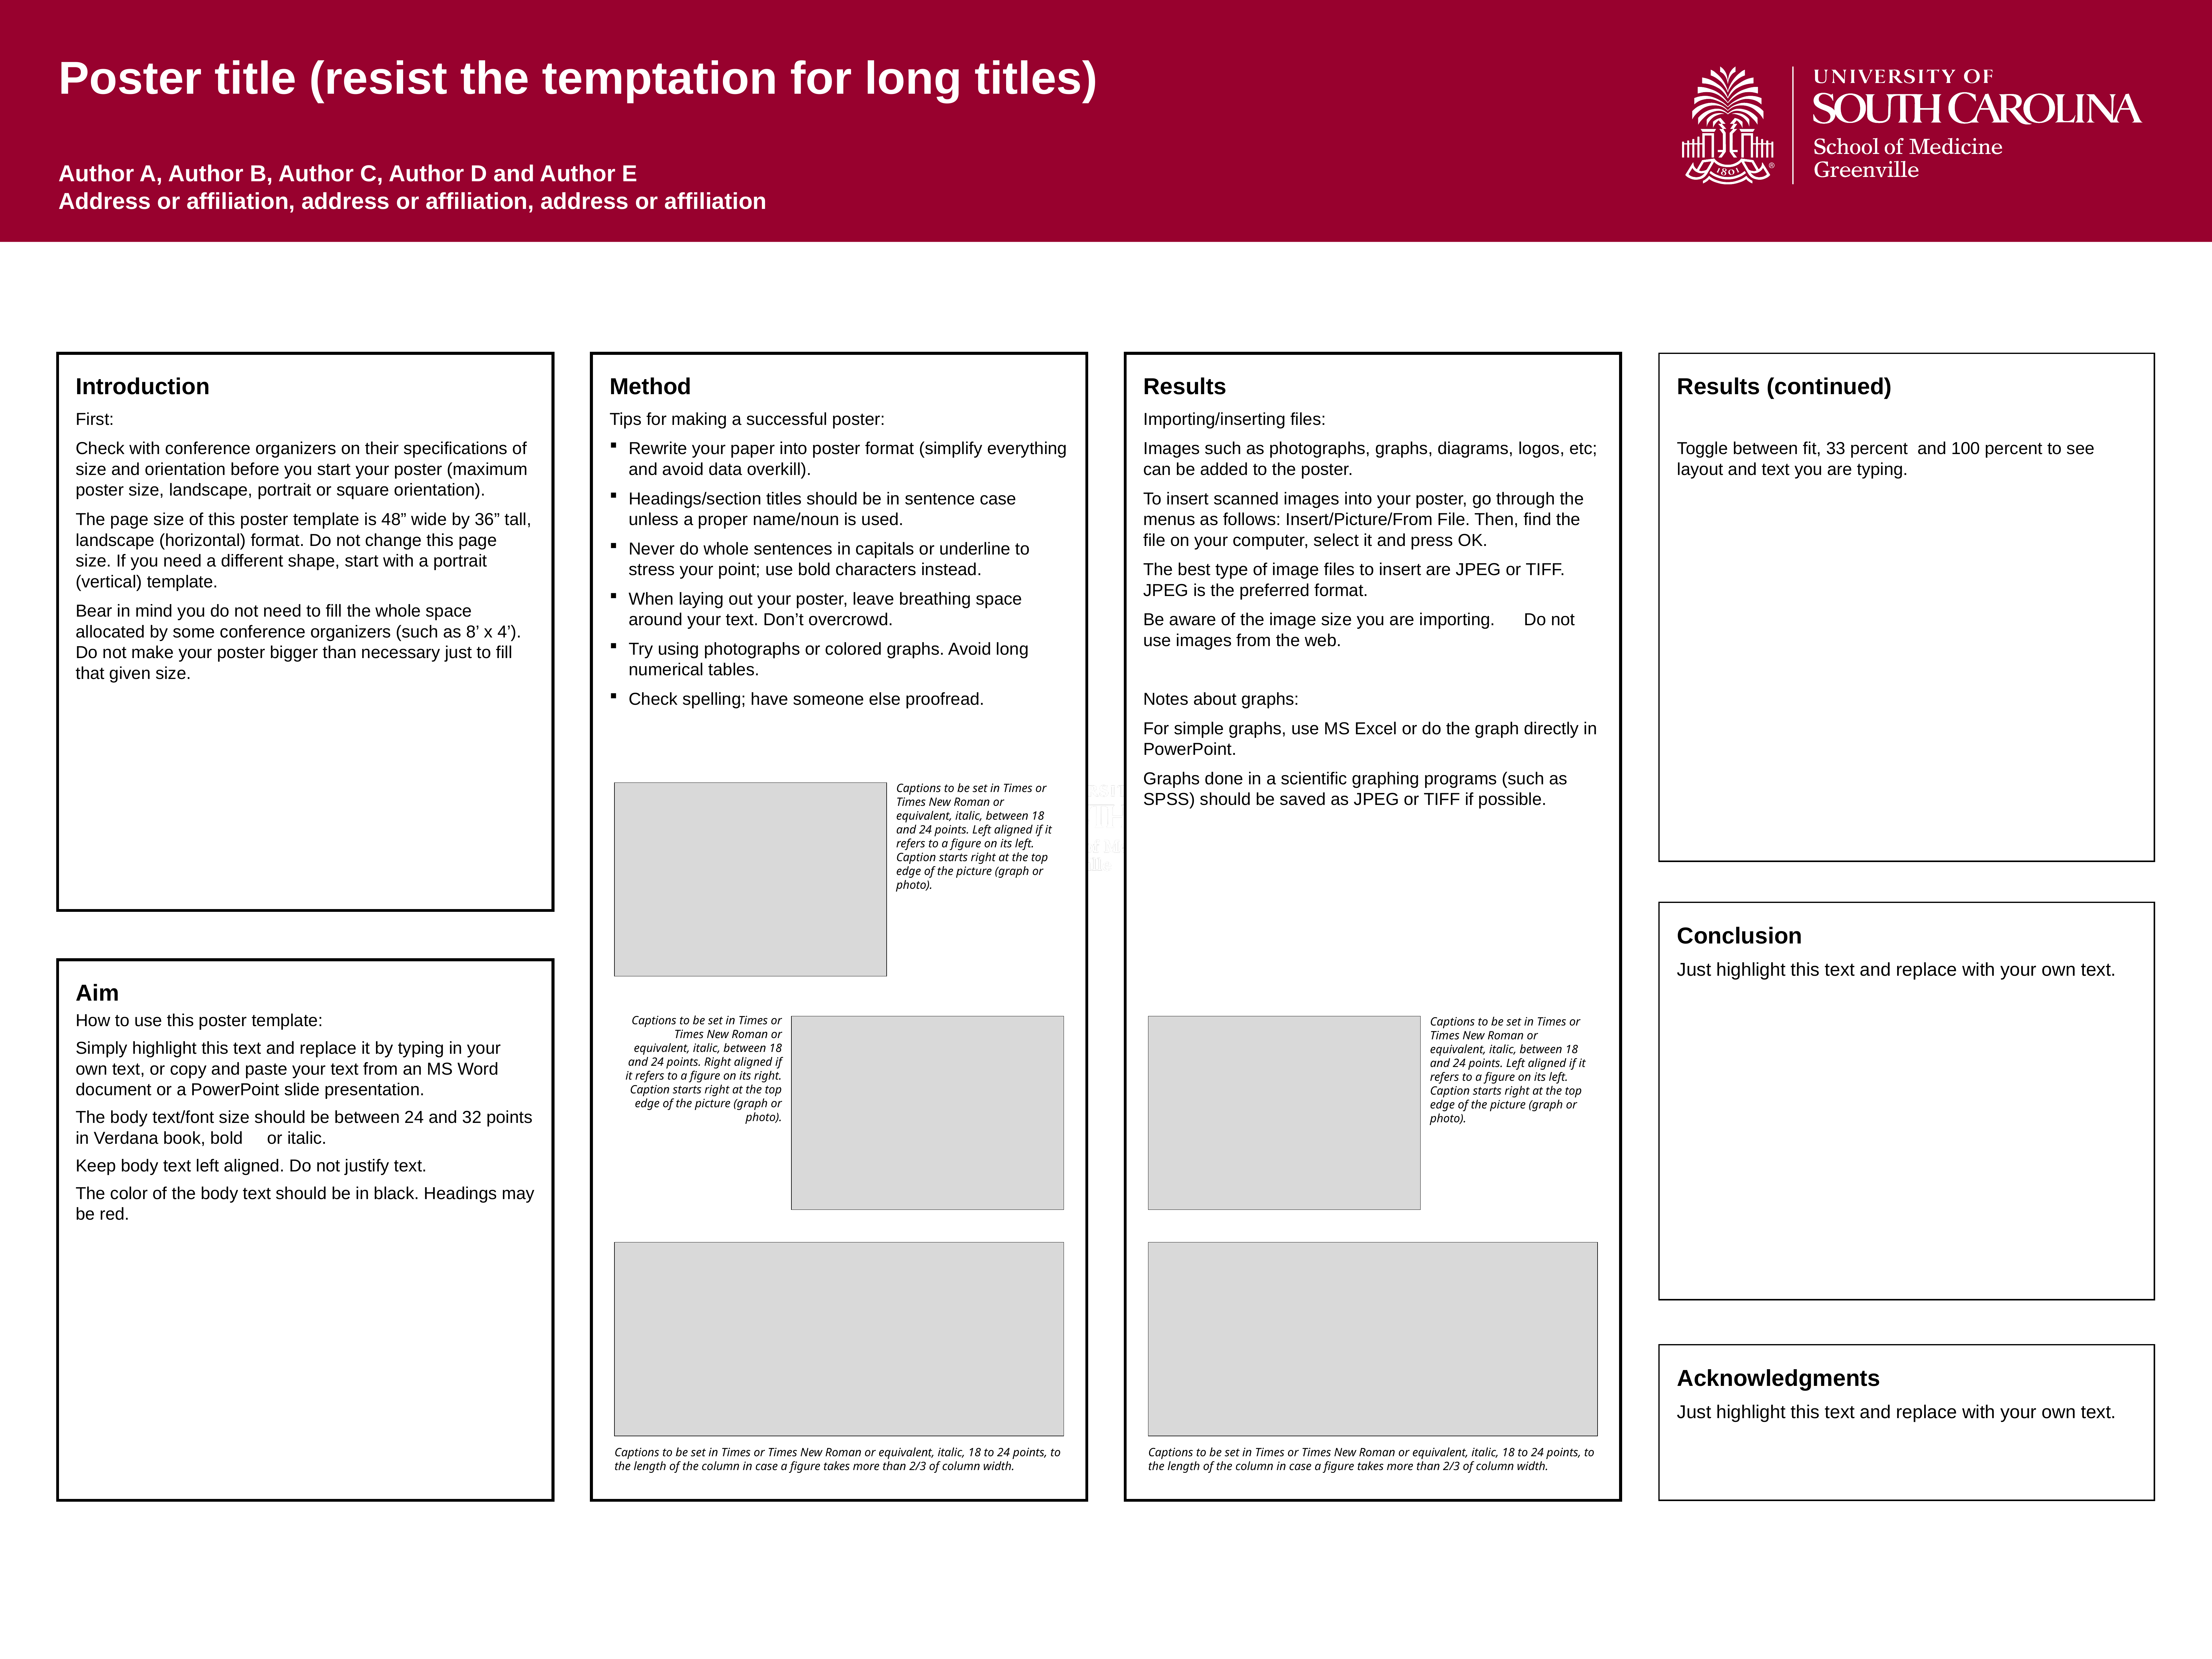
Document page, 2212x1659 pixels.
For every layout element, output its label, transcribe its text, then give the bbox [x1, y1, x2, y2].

text_box [791, 1016, 1064, 1210]
text_box Captions to be set in Times or Times New Roman or equivalent, italic, 18 to 24 points, to the length of the column in case a figure takes more than 2/3 of column width. [614, 1442, 1064, 1475]
text_box [1148, 1016, 1421, 1210]
text_box Captions to be set in Times or Times New Roman or equivalent, italic, between 18 and 24 points. Right aligned if it refers to a figure on its right. Caption starts right at the top edge of the picture (graph or photo). [614, 1004, 791, 1133]
text_box [614, 1242, 1064, 1436]
text_box Method Tips for making a successful poster: Rewrite your paper into poster format (simplify everything and avoid data overkill). Headings/section titles should be in sentence case unless a proper name/noun is used. Never do whole sentences in capitals or underline to stress your point; use bold characters instead. When laying out your poster, leave breathing space around your text. Don’t overcrowd. Try using photographs or colored graphs. Avoid long numerical tables. Check spelling; have someone else proofread. [591, 353, 1087, 1500]
text_box Poster title (resist the temptation for long titles) Author A, Author B, Author C, Author D and Author E Address or affiliation, address or affiliation, address or affiliation [54, 45, 1560, 216]
text_box Results Importing/inserting files: Images such as photographs, graphs, diagrams, logos, etc; can be added to the poster. To insert scanned images into your poster, go through the menus as follows: Insert/Picture/From File. Then, find the file on your computer, select it and press OK. The best type of image files to insert are JPEG or TIFF. JPEG is the preferred format. Be aware of the image size you are importing. Do not use images from the web. Notes about graphs: For simple graphs, use MS Excel or do the graph directly in PowerPoint. Graphs done in a scientific graphing programs (such as SPSS) should be saved as JPEG or TIFF if possible. [1125, 353, 1621, 1500]
text_box Captions to be set in Times or Times New Roman or equivalent, italic, between 18 and 24 points. Left aligned if it refers to a figure on its left. Caption starts right at the top edge of the picture (graph or photo). [887, 771, 1064, 900]
text_box Captions to be set in Times or Times New Roman or equivalent, italic, between 18 and 24 points. Left aligned if it refers to a figure on its left. Caption starts right at the top edge of the picture (graph or photo). [1421, 1005, 1598, 1134]
picture [1682, 66, 2143, 184]
text_box Aim How to use this poster template: Simply highlight this text and replace it by typing in your own text, or copy and paste your text from an MS Word document or a PowerPoint slide presentation. The body text/font size should be between 24 and 32 points in Verdana book, bold or italic. Keep body text left aligned. Do not justify text. The color of the body text should be in black. Headings may be red. [57, 959, 553, 1500]
text_box [1148, 1242, 1598, 1436]
text_box Introduction First: Check with conference organizers on their specifications of size and orientation before you start your poster (maximum poster size, landscape, portrait or square orientation). The page size of this poster template is 48” wide by 36” tall, landscape (horizontal) format. Do not change this page size. If you need a different shape, start with a portrait (vertical) template. Bear in mind you do not need to fill the whole space allocated by some conference organizers (such as 8’ x 4’). Do not make your poster bigger than necessary just to fill that given size. [57, 353, 553, 911]
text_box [1659, 353, 2155, 1501]
text_box Captions to be set in Times or Times New Roman or equivalent, italic, 18 to 24 points, to the length of the column in case a figure takes more than 2/3 of column width. [1148, 1442, 1598, 1475]
text_box [614, 782, 887, 976]
